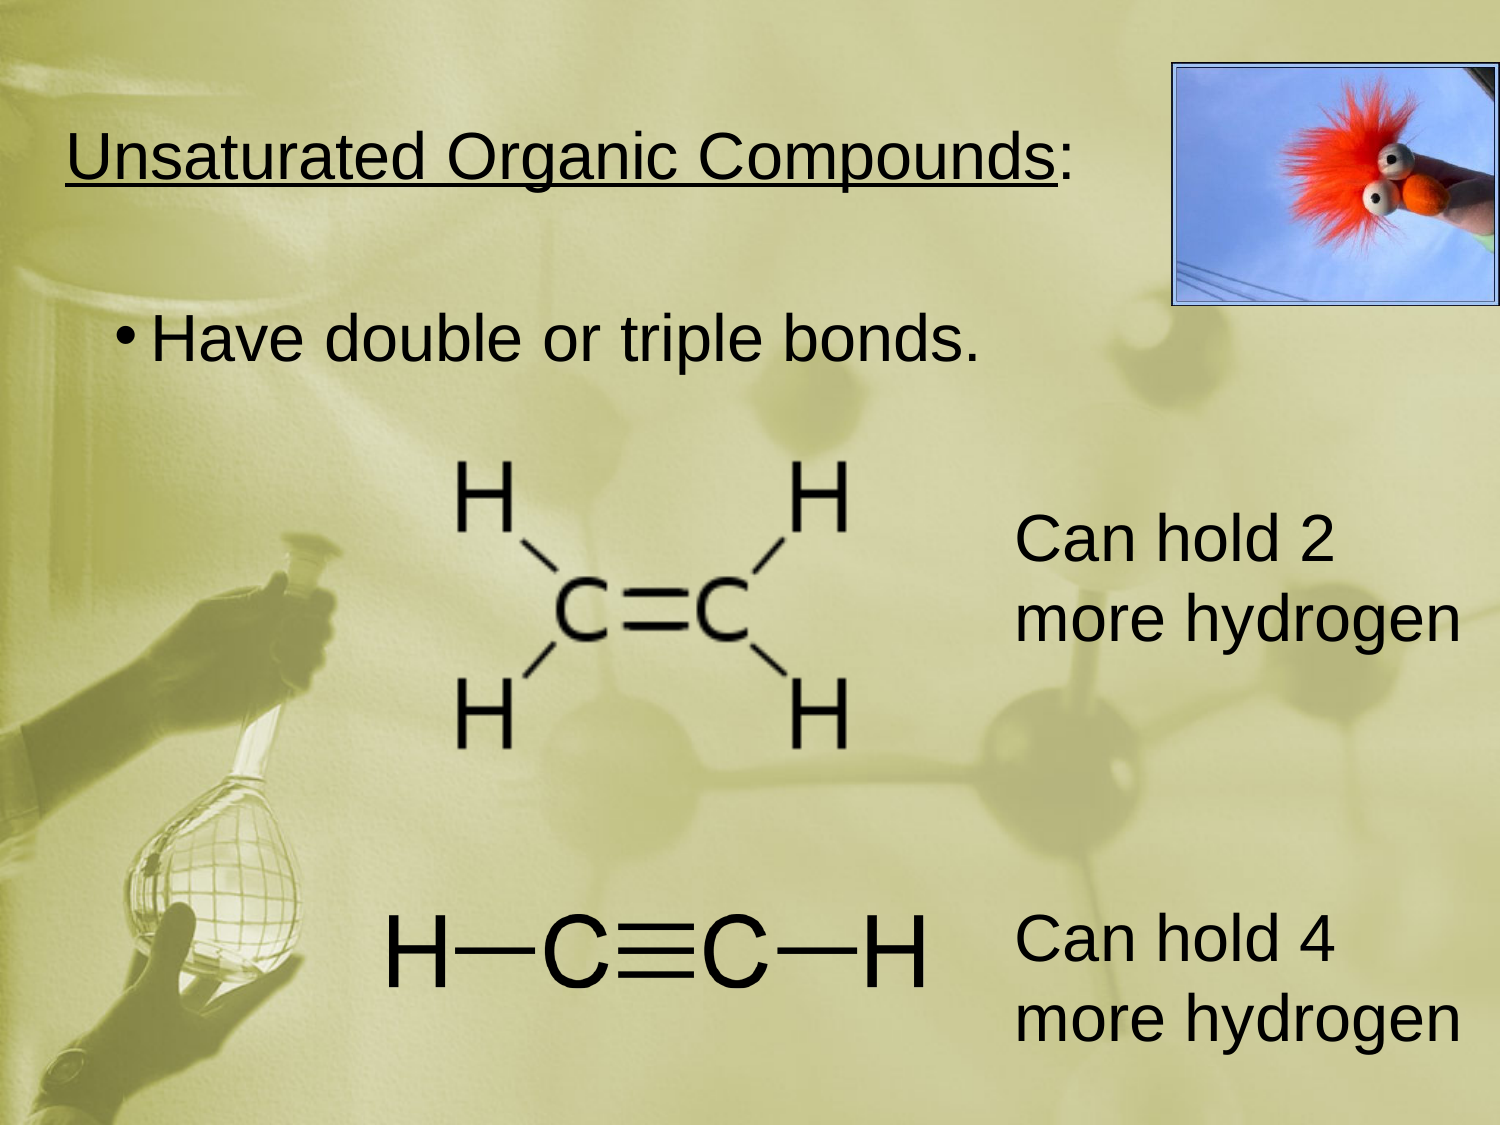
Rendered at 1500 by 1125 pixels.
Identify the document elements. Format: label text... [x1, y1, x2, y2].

text_box Can hold 2 more hydrogen Can hold 4 more hydrogen [999, 487, 1500, 1062]
picture [0, 0, 1500, 1125]
text_box Have double or triple bonds. [99, 287, 1425, 383]
title Unsaturated Organic Compounds: [49, 99, 1151, 201]
